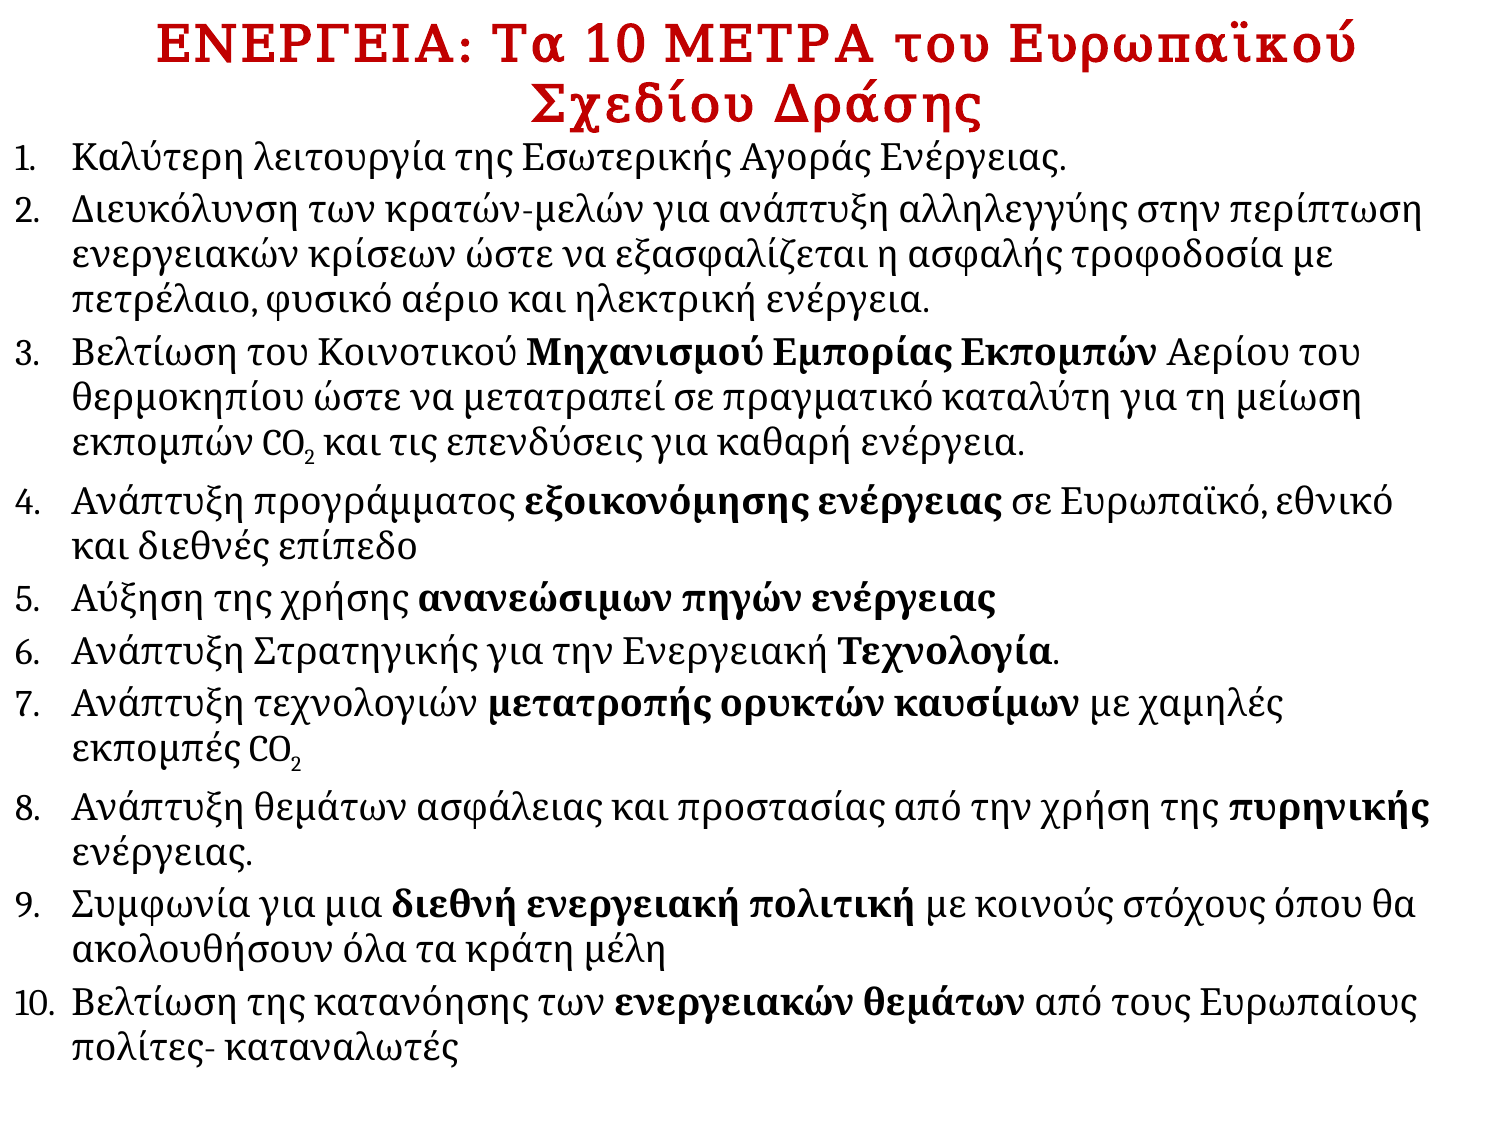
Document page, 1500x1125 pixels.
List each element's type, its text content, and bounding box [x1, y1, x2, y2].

list Καλύτερη λειτουργία της Εσωτερικής Αγοράς Ενέργειας. Διευκόλυνση των κρατών-μελών για ανάπτυξη αλληλεγγύης στην περίπτωση ενεργειακών κρίσεων ώστε να εξασφαλίζεται η ασφαλής τροφοδοσία με πετρέλαιο, φυσικό αέριο και ηλεκτρική ενέργεια. Βελτίωση του Κοινοτικού Μηχανισμού Εμπορίας Εκπομπών Αερίου του θερμοκηπίου ώστε να μετατραπεί σε πραγματικό καταλύτη για τη μείωση εκπομπών CO2 και τις επενδύσεις για καθαρή ενέργεια. Ανάπτυξη προγράμματος εξοικονόμησης ενέργειας σε Ευρωπαϊκό, εθνικό και διεθνές επίπεδο Αύξηση της χρήσης ανανεώσιμων πηγών ενέργειας Ανάπτυξη Στρατηγικής για την Ενεργειακή Τεχνολογία. Ανάπτυξη τεχνολογιών μετατροπής ορυκτών καυσίμων με χαμηλές εκπομπές CO2 Ανάπτυξη θεμάτων ασφάλειας και προστασίας από την χρήση της πυρηνικής ενέργειας. Συμφωνία για μια διεθνή ενεργειακή πολιτική με κοινούς στόχους όπου θα ακολουθήσουν όλα τα κράτη μέλη Βελτίωση της κατανόησης των ενεργειακών θεμάτων από τους Ευρωπαίους πολίτες- καταναλωτές [0, 125, 1471, 1106]
title ΕΝΕΡΓΕΙΑ: Τα 10 ΜΕΤΡΑ του Ευρωπαϊκού Σχεδίου Δράσης [41, 30, 1471, 112]
